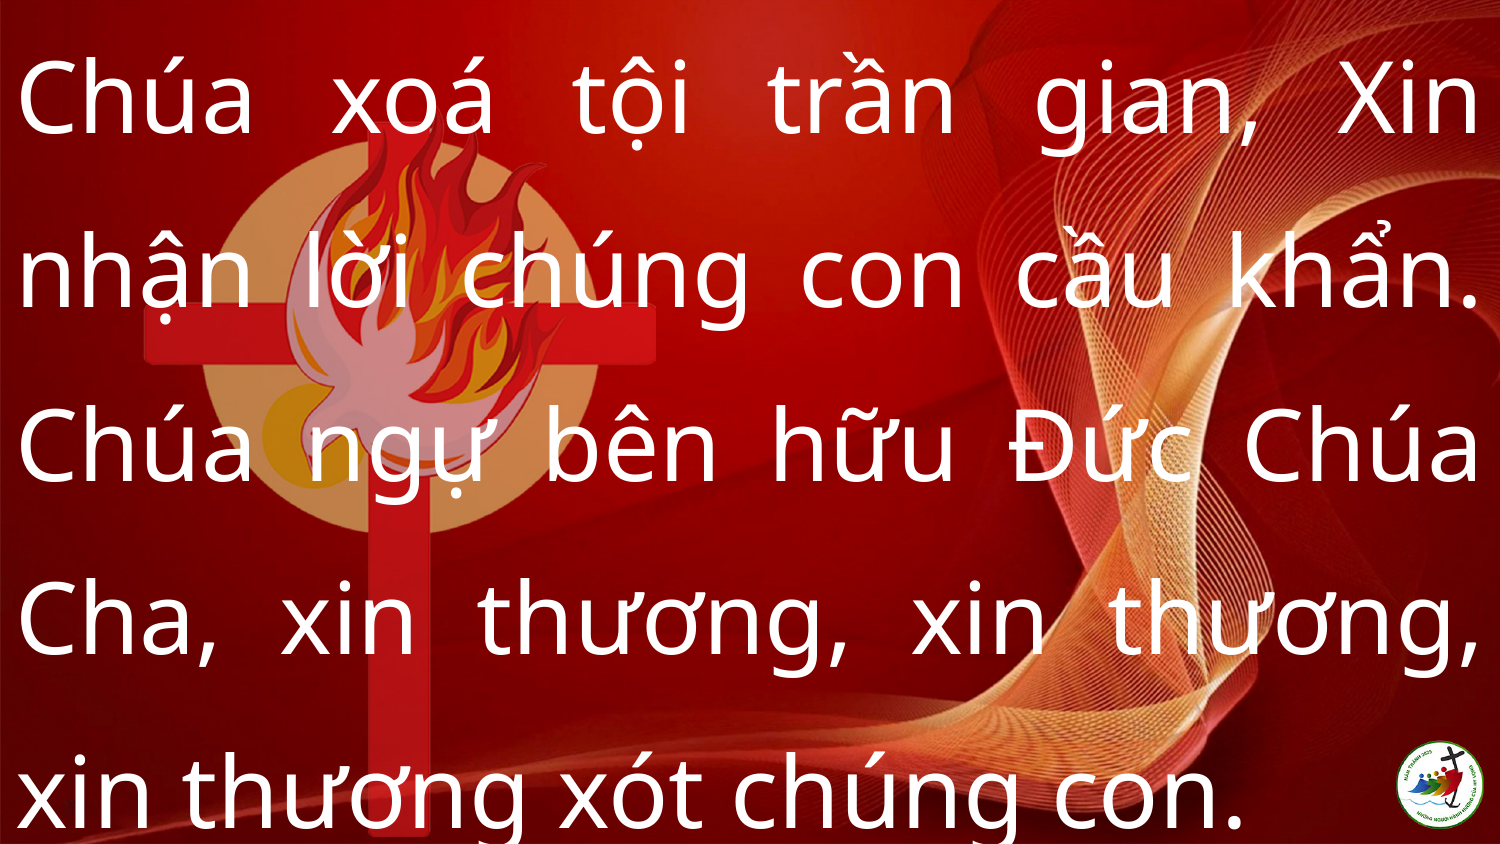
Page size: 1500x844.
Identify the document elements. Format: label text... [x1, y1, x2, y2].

list Chúa xoá tội trần gian, Xin nhận lời chúng con cầu khẩn. Chúa ngự bên hữu Đức Chúa Cha, xin thương, xin thương, xin thương xót chúng con. [0, 0, 1500, 844]
